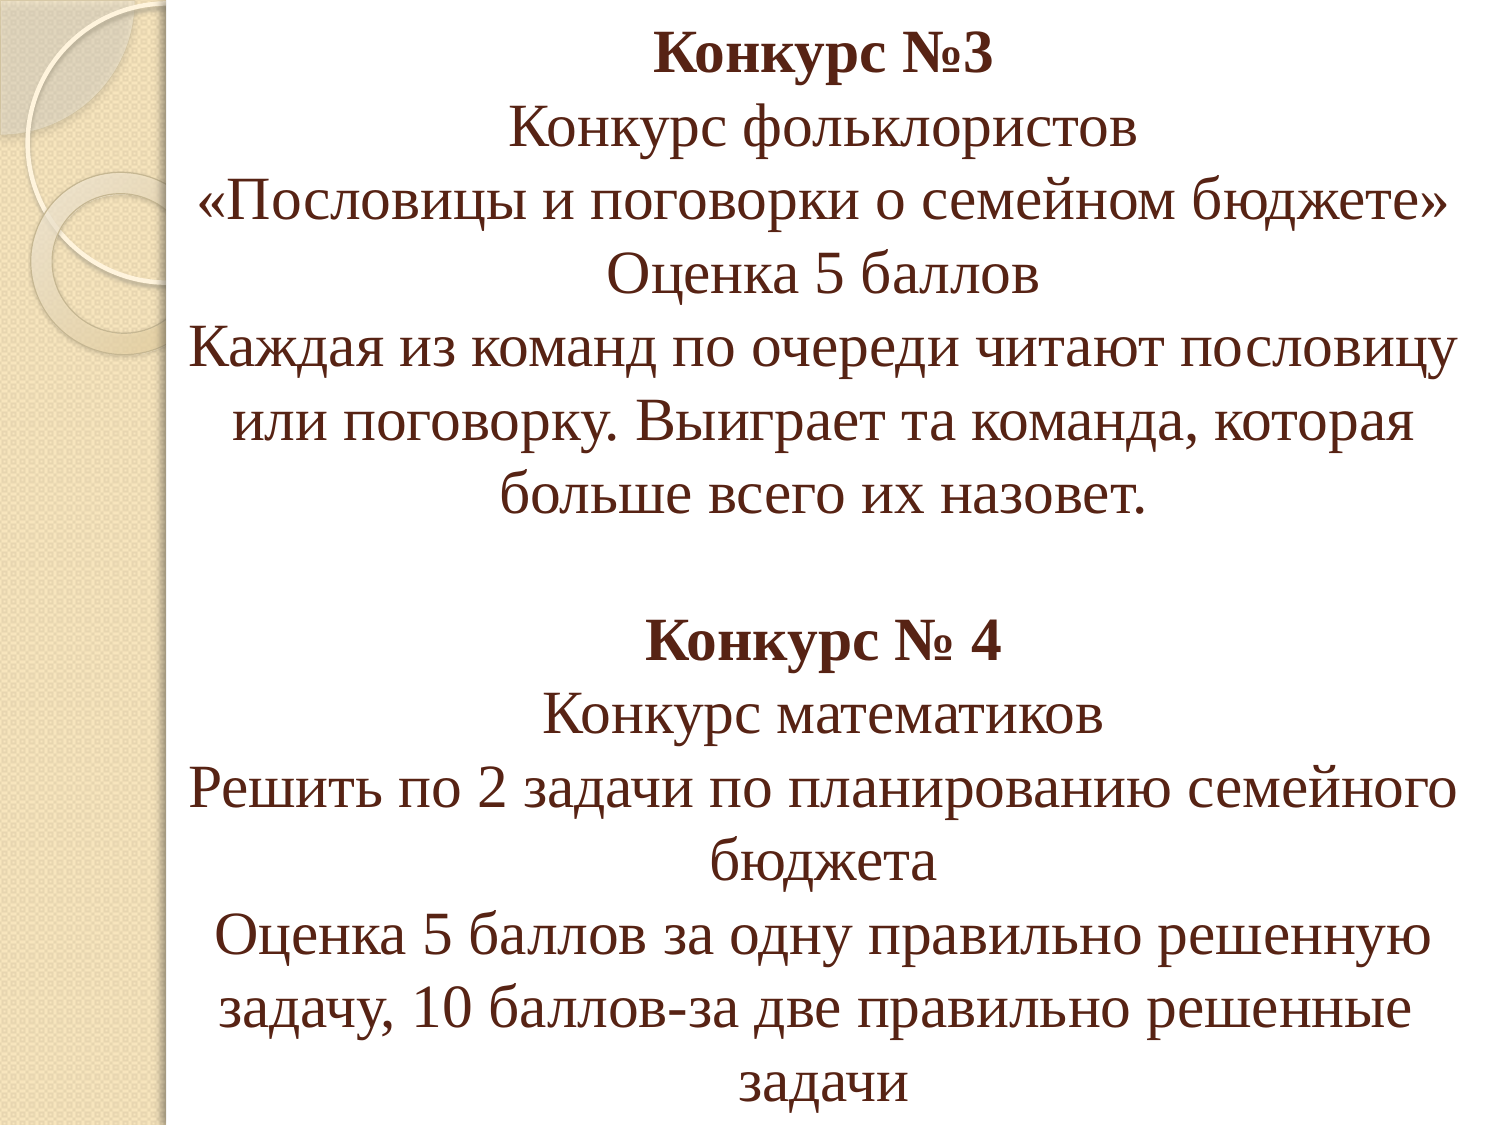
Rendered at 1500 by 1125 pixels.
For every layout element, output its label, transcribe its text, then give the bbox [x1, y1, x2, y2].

title Конкурс №3 Конкурс фольклористов «Пословицы и поговорки о семейном бюджете» Оценка 5 баллов Каждая из команд по очереди читают пословицу или поговорку. Выиграет та команда, которая больше всего их назовет. Конкурс № 4 Конкурс математиков Решить по 2 задачи по планированию семейного бюджета Оценка 5 баллов за одну правильно решенную задачу, 10 баллов-за две правильно решенные задачи [147, 0, 1500, 1125]
